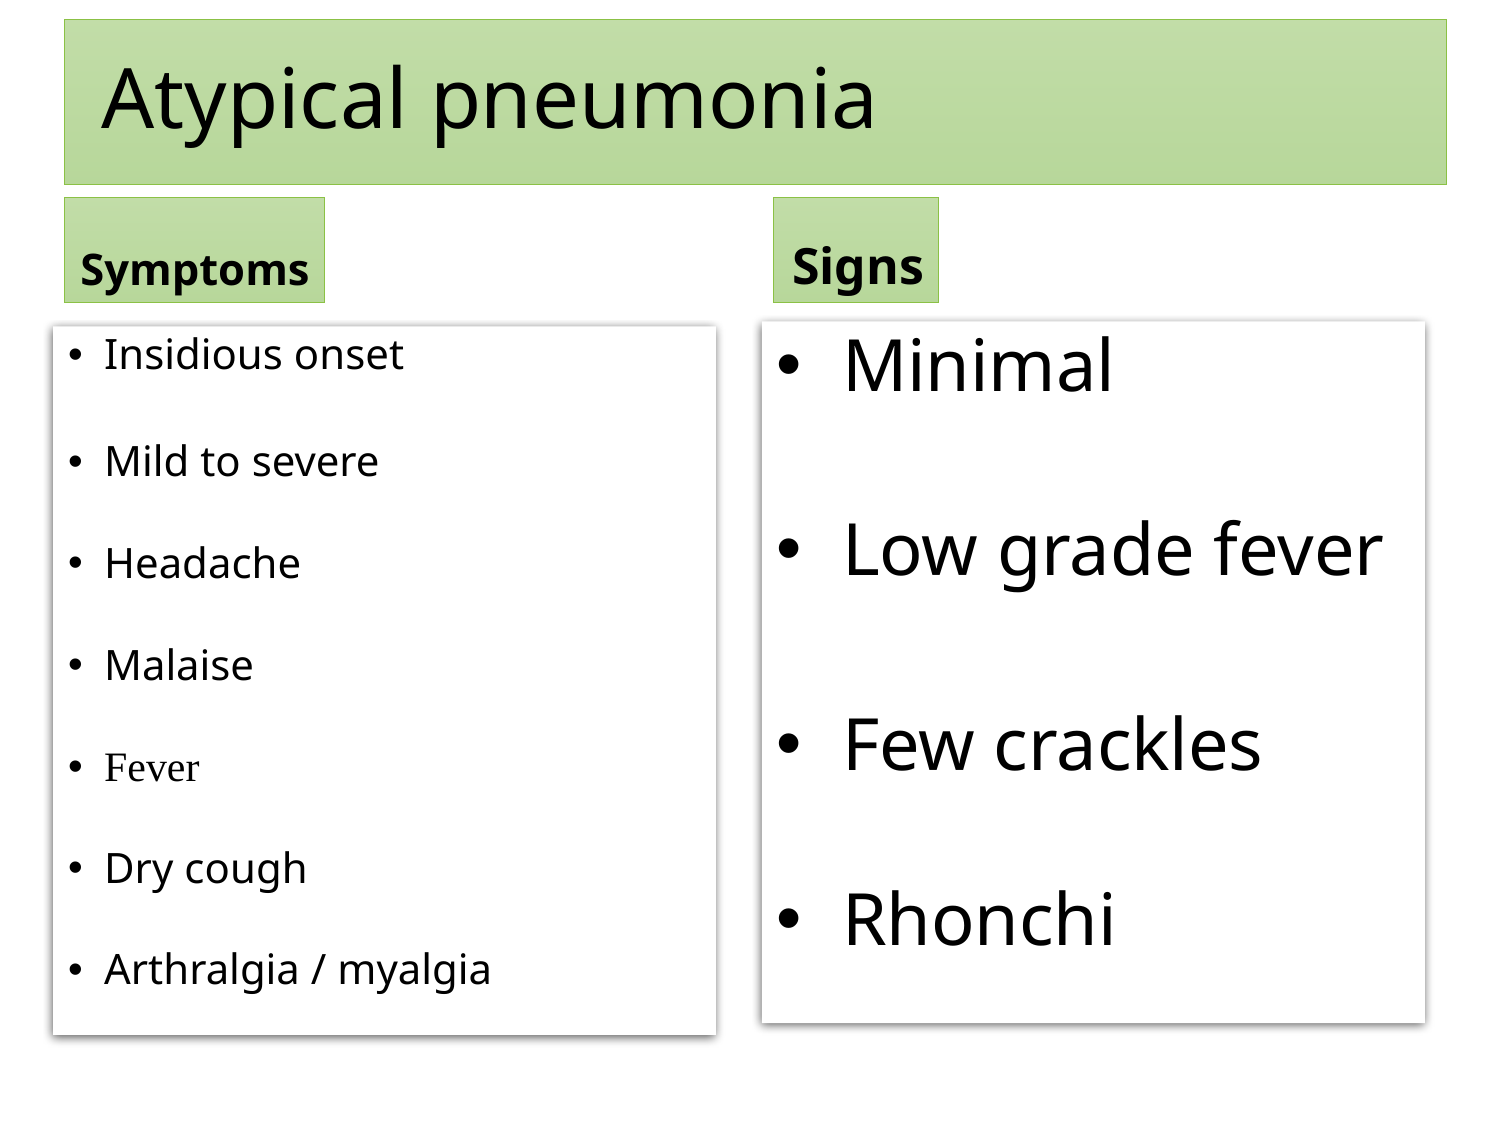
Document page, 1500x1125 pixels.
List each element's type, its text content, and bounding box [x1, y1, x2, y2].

list Signs [773, 197, 939, 303]
list Insidious onset Mild to severe Headache Malaise Fever Dry cough Arthralgia / myalgia [53, 326, 716, 1035]
list Symptoms [64, 197, 325, 303]
list Minimal Low grade fever Few crackles Rhonchi [761, 321, 1425, 1024]
title Atypical pneumonia [64, 19, 1447, 185]
